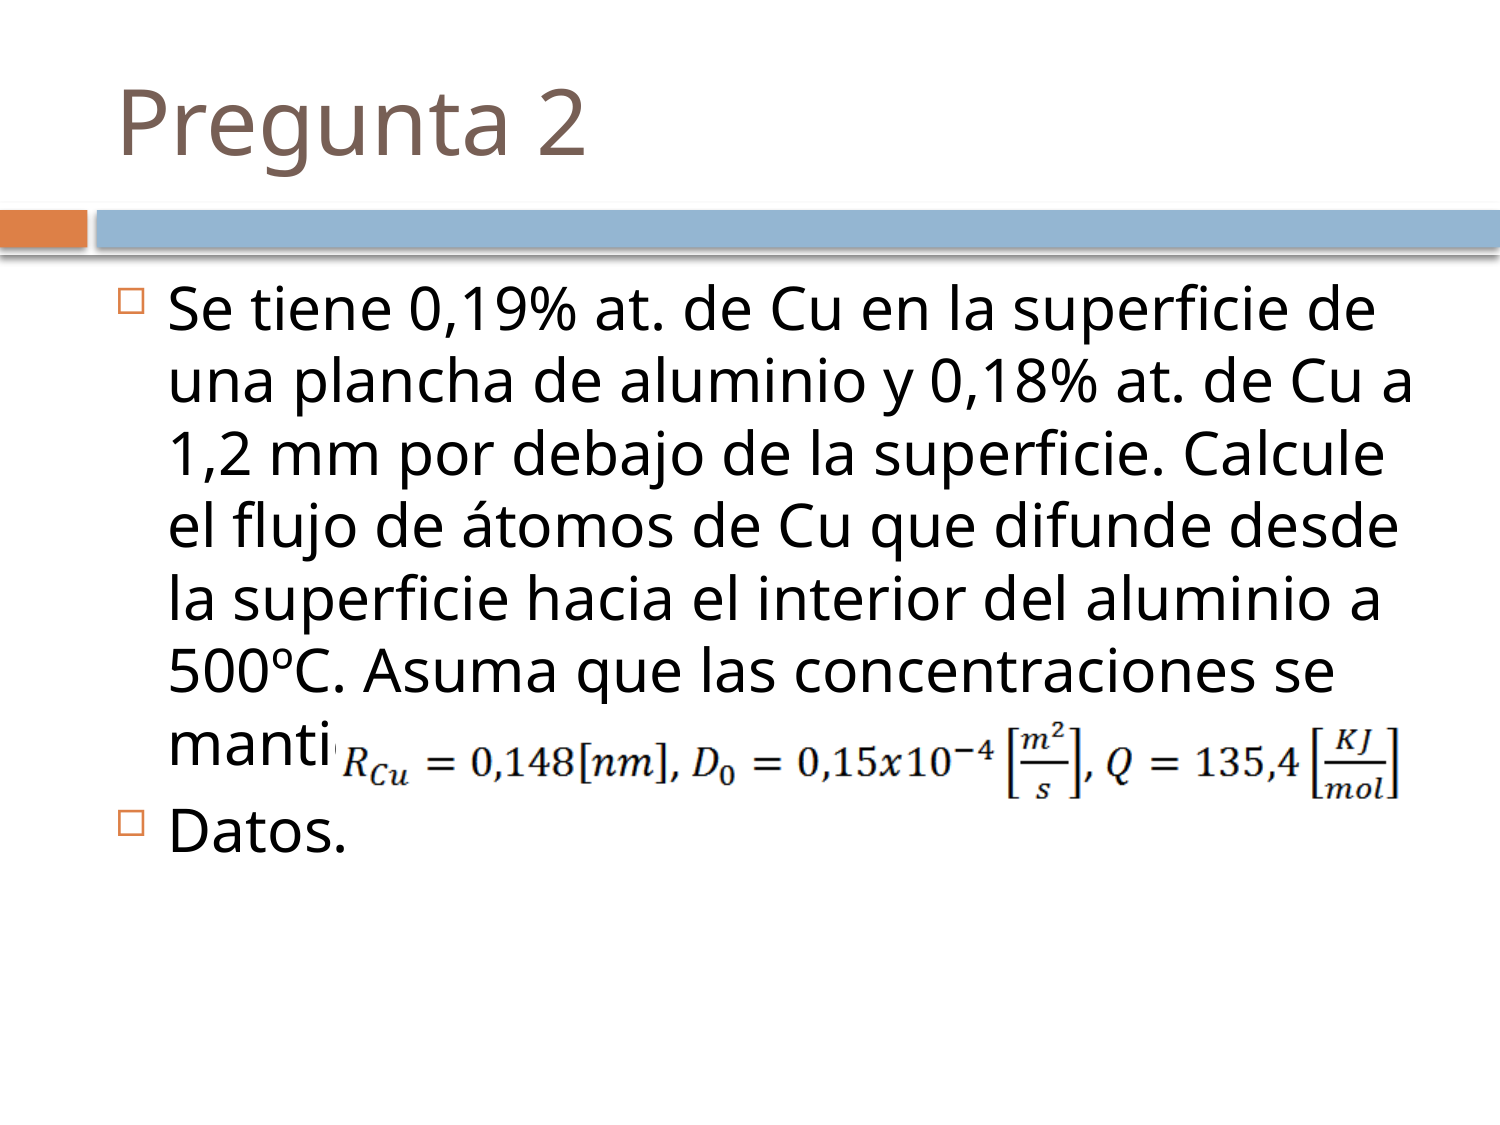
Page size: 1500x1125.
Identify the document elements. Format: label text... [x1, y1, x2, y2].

picture [336, 703, 1436, 842]
title Pregunta 2 [100, 37, 1438, 200]
list Se tiene 0,19% at. de Cu en la superficie de una plancha de aluminio y 0,18% at. de Cu a 1,2 mm por debajo de la superficie. Calcule el flujo de átomos de Cu que difunde desde la superficie hacia el interior del aluminio a 500ºC. Asuma que las concentraciones se mantienen constantes. Datos: [100, 262, 1438, 1000]
